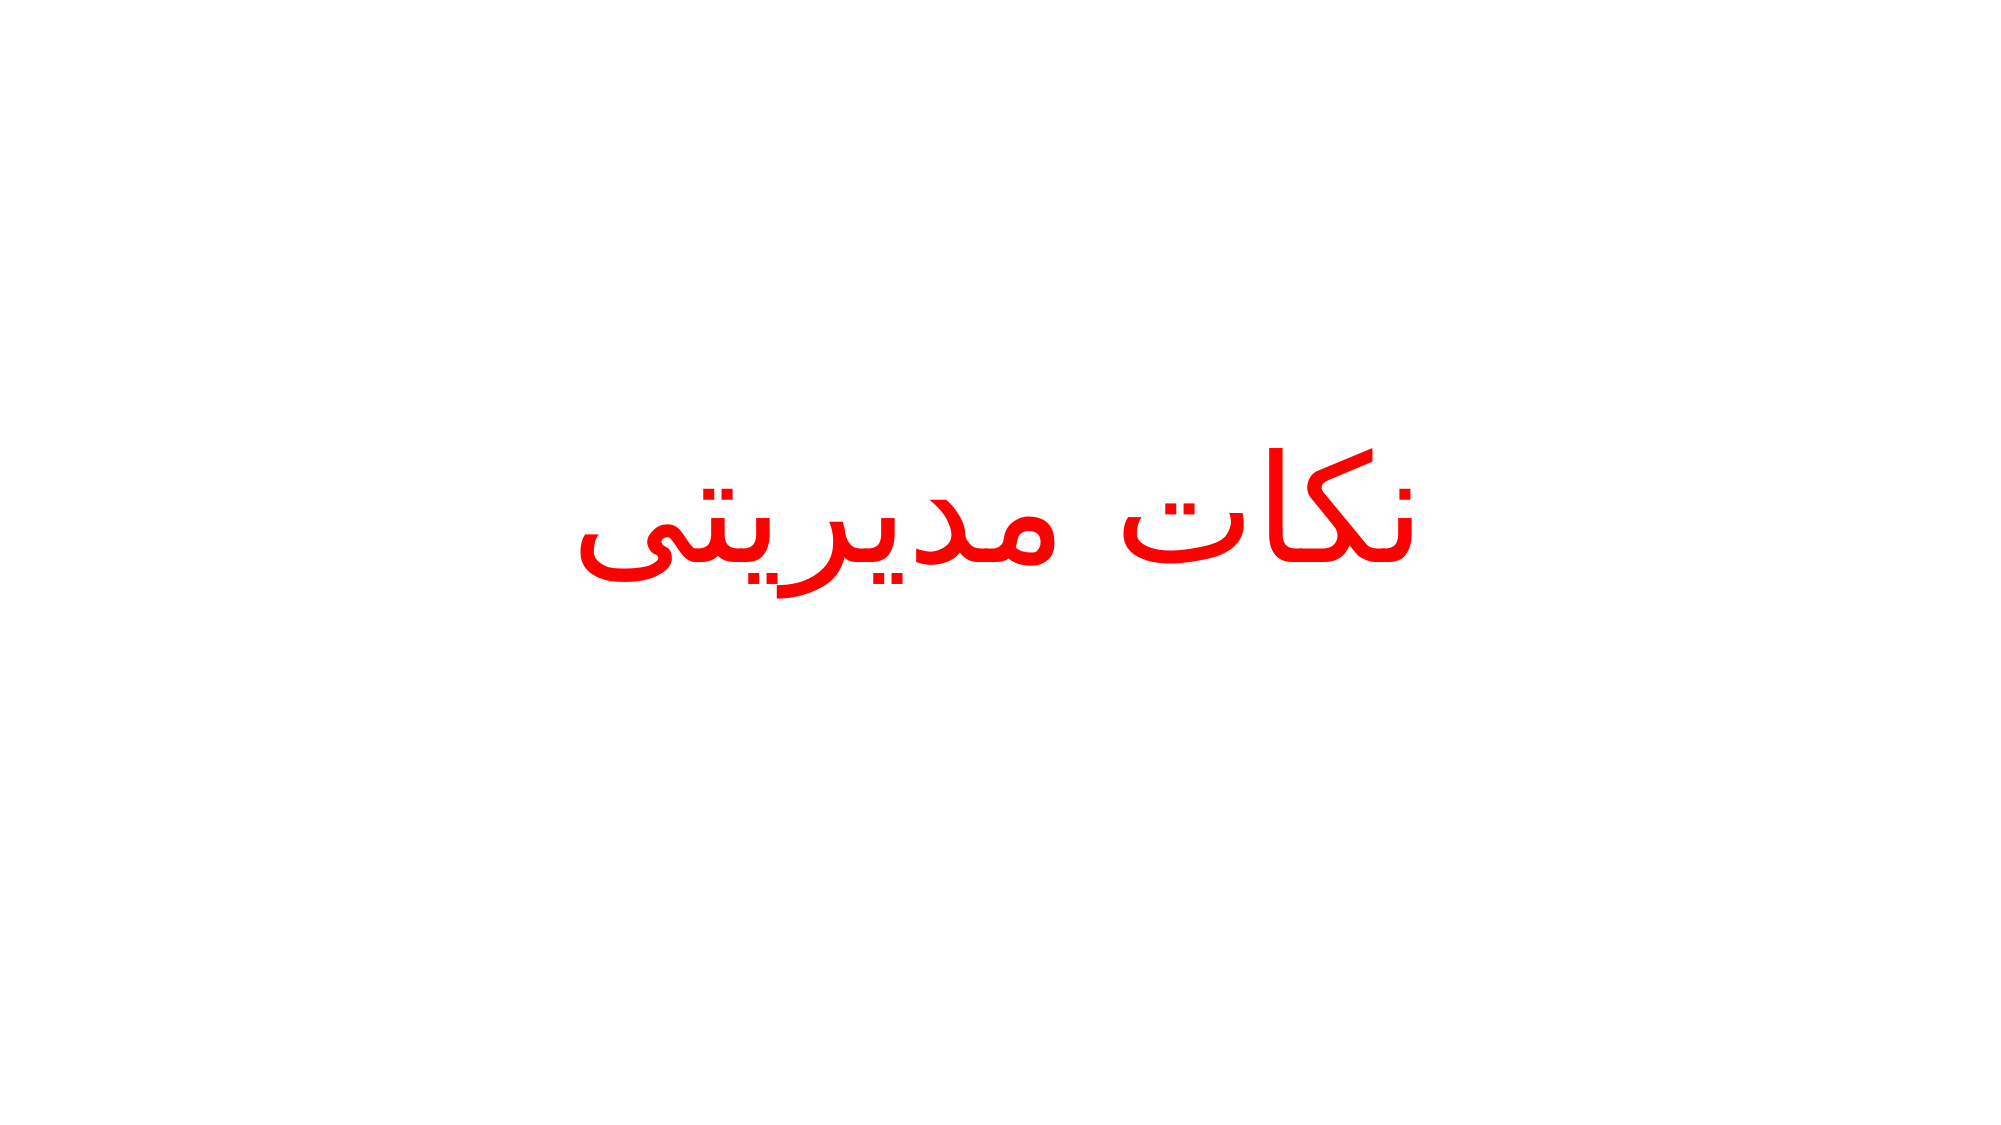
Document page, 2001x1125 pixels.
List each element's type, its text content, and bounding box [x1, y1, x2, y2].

title نکات مدیریتی [136, 280, 1862, 749]
